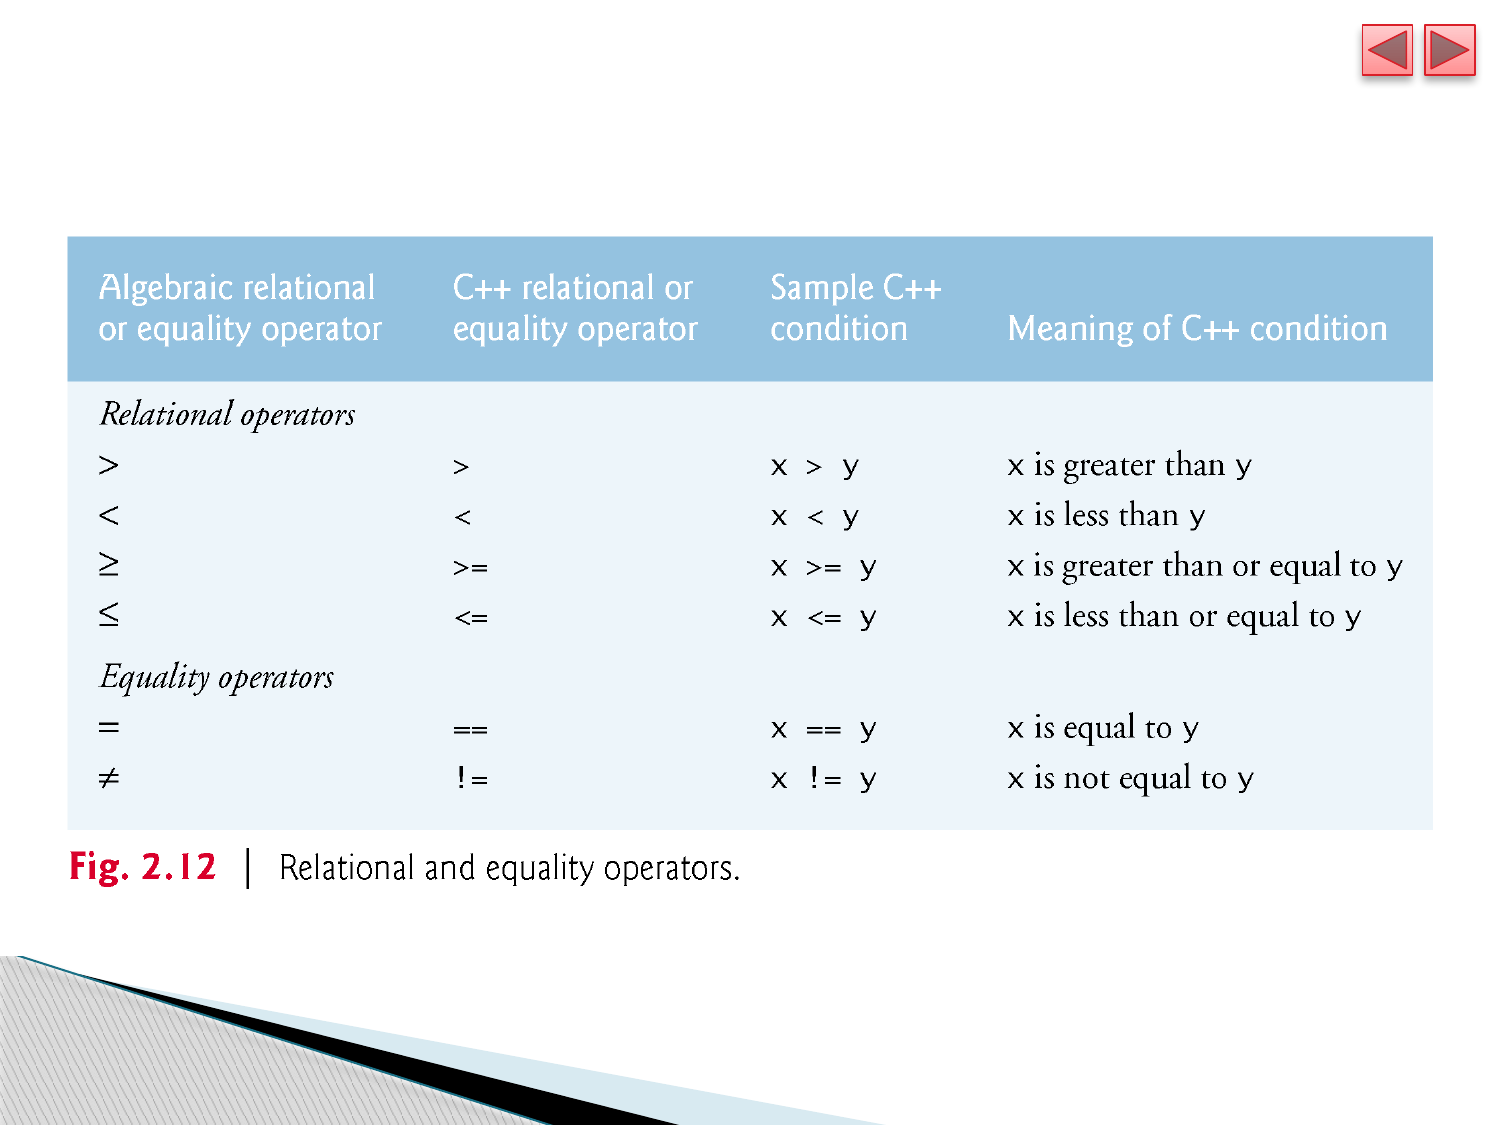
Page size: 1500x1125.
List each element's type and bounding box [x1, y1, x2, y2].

picture [0, 169, 1500, 956]
